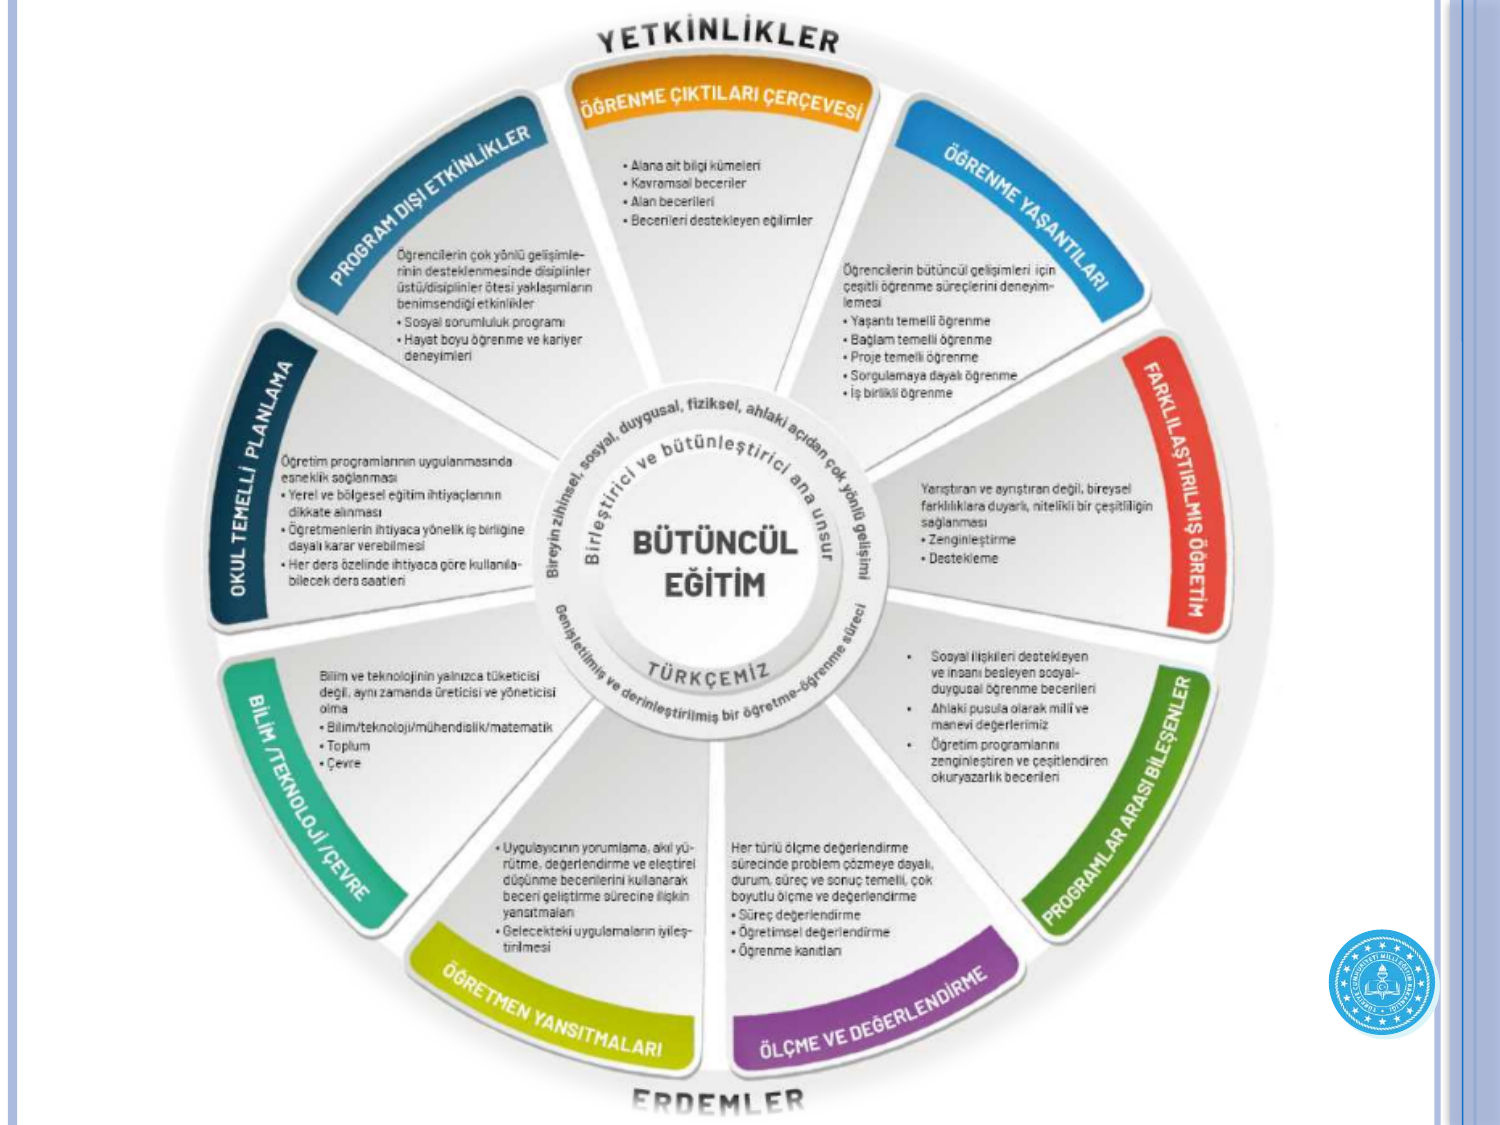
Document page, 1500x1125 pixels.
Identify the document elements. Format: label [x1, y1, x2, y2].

picture [1328, 928, 1436, 1036]
picture [150, 0, 1301, 1125]
